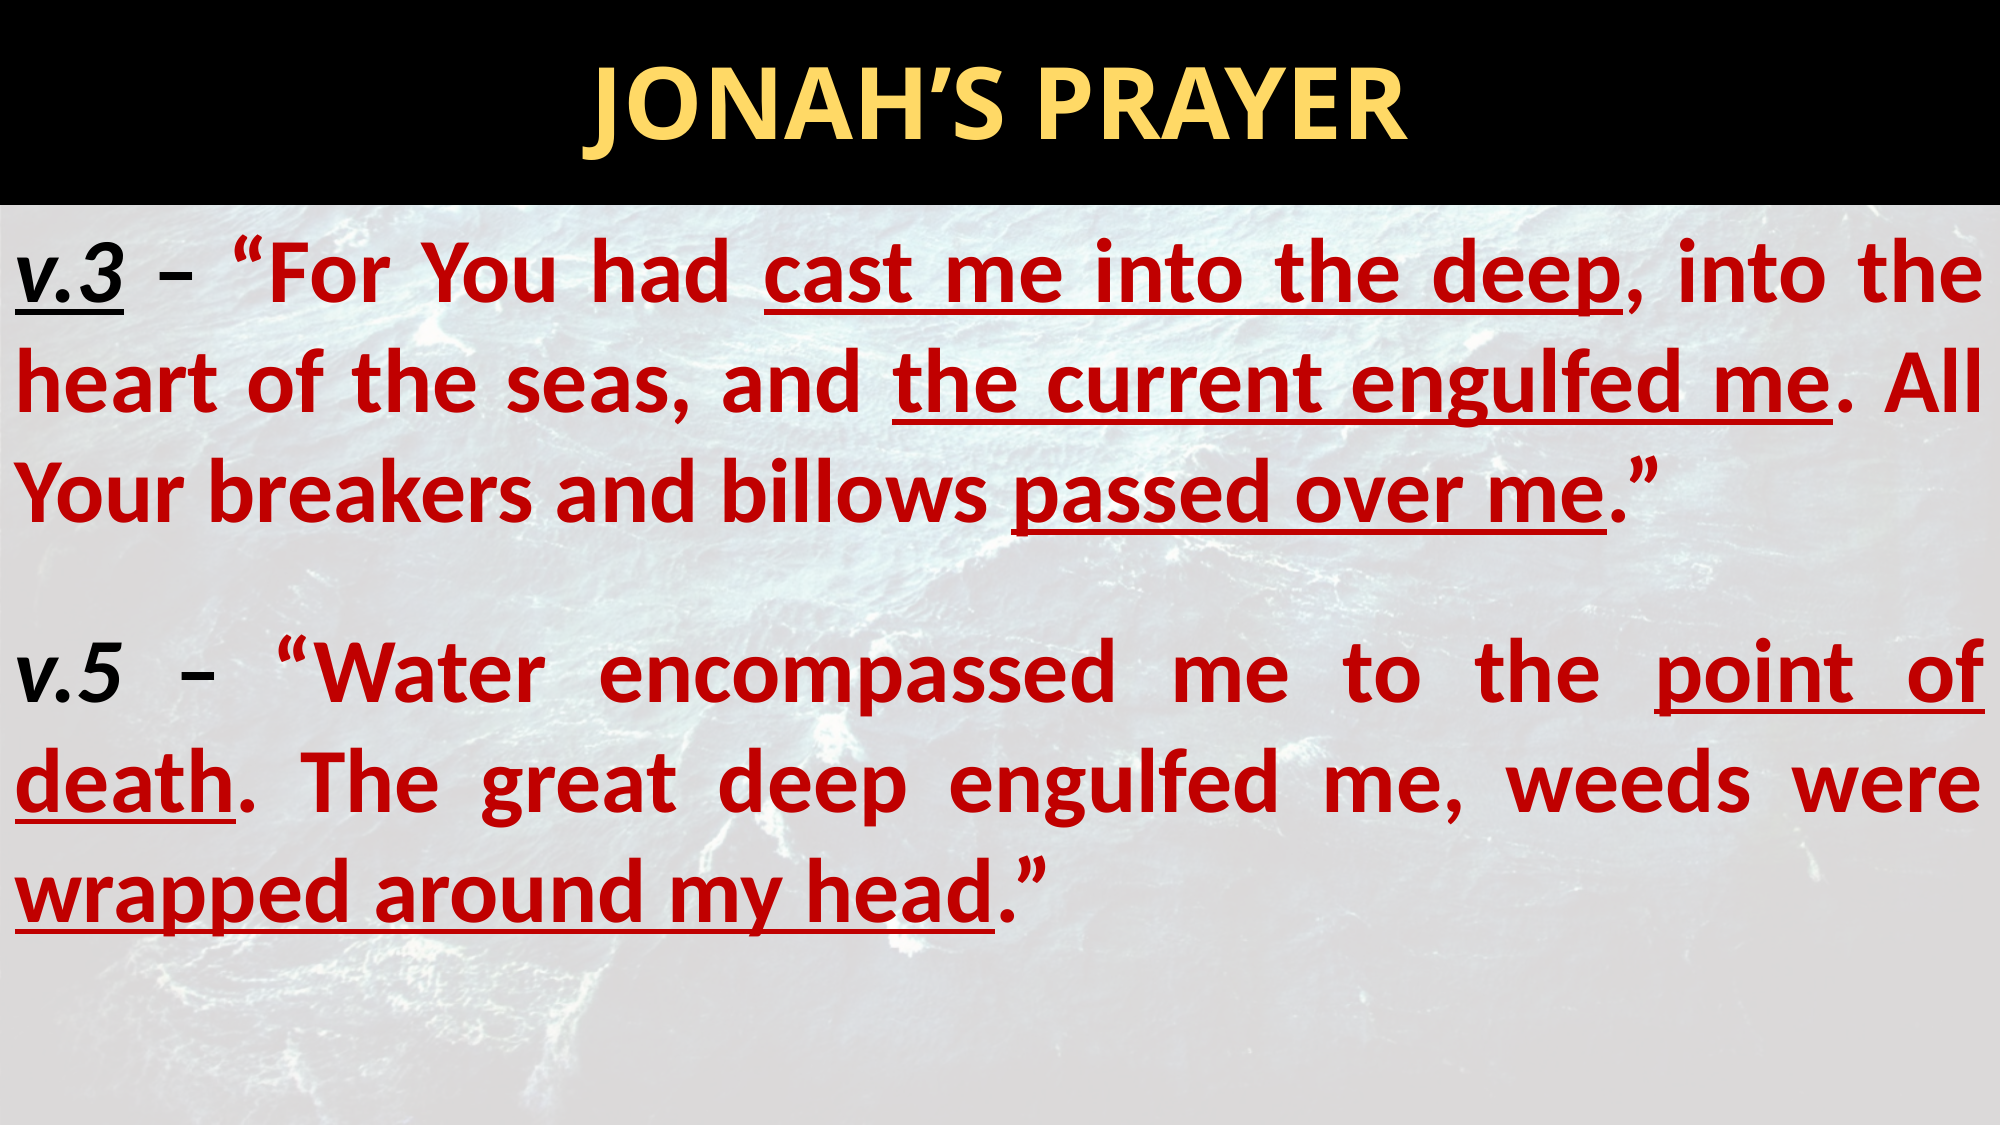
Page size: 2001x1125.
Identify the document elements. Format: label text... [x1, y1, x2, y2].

text_box v.3 – “For You had cast me into the deep, into the heart of the seas, and the current engulfed me. All Your breakers and billows passed over me.” v.5 – “Water encompassed me to the point of death. The great deep engulfed me, weeds were wrapped around my head.” [0, 205, 2000, 949]
text_box JONAH’S PRAYER [0, 0, 2000, 205]
